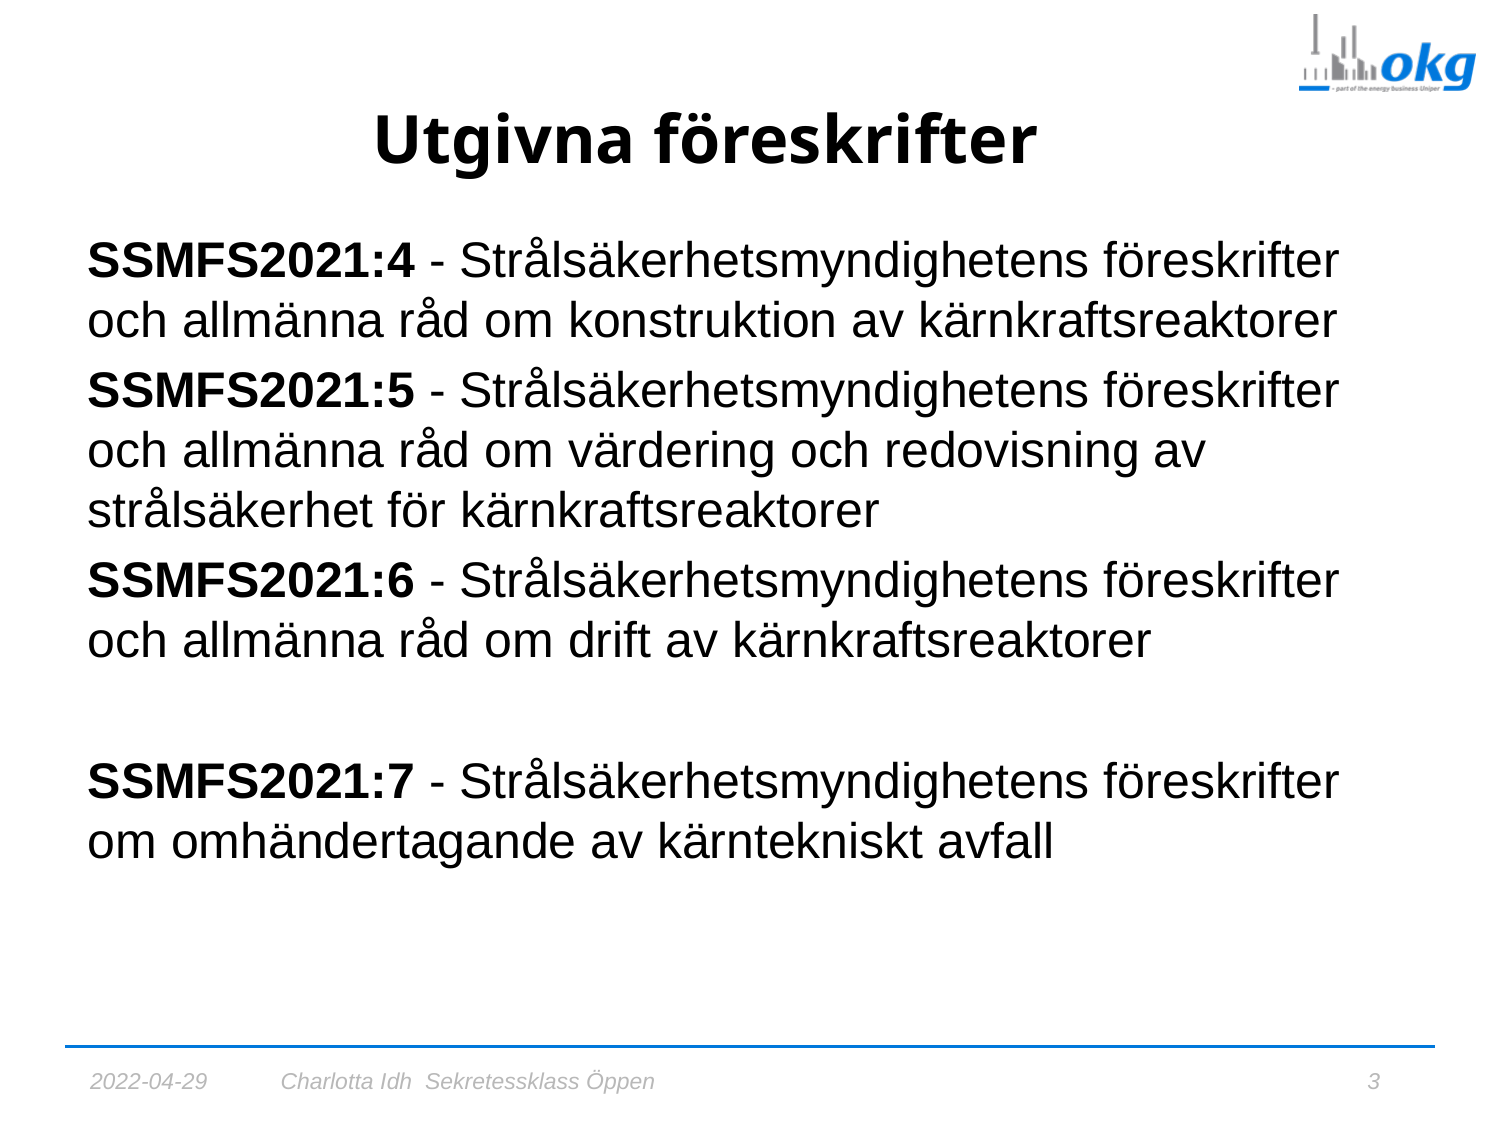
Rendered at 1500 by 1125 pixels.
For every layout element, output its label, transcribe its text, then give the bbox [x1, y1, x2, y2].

title Utgivna föreskrifter [76, 90, 1352, 219]
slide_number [75, 1058, 254, 1103]
text_box SSMFS2021:4 - Strålsäkerhetsmyndighetens föreskrifter och allmänna råd om konstruktion av kärnkraftsreaktorer SSMFS2021:5 - Strålsäkerhetsmyndighetens föreskrifter och allmänna råd om värdering och redovisning av strålsäkerhet för kärnkraftsreaktorer SSMFS2021:6 - Strålsäkerhetsmyndighetens föreskrifter och allmänna råd om drift av kärnkraftsreaktorer SSMFS2021:7 - Strålsäkerhetsmyndighetens föreskrifter om omhändertagande av kärntekniskt avfall [72, 219, 1423, 935]
slide_number 3 [1352, 1058, 1425, 1103]
picture [1299, 14, 1476, 92]
footer Charlotta Idh Sekretessklass Öppen [265, 1058, 1341, 1103]
